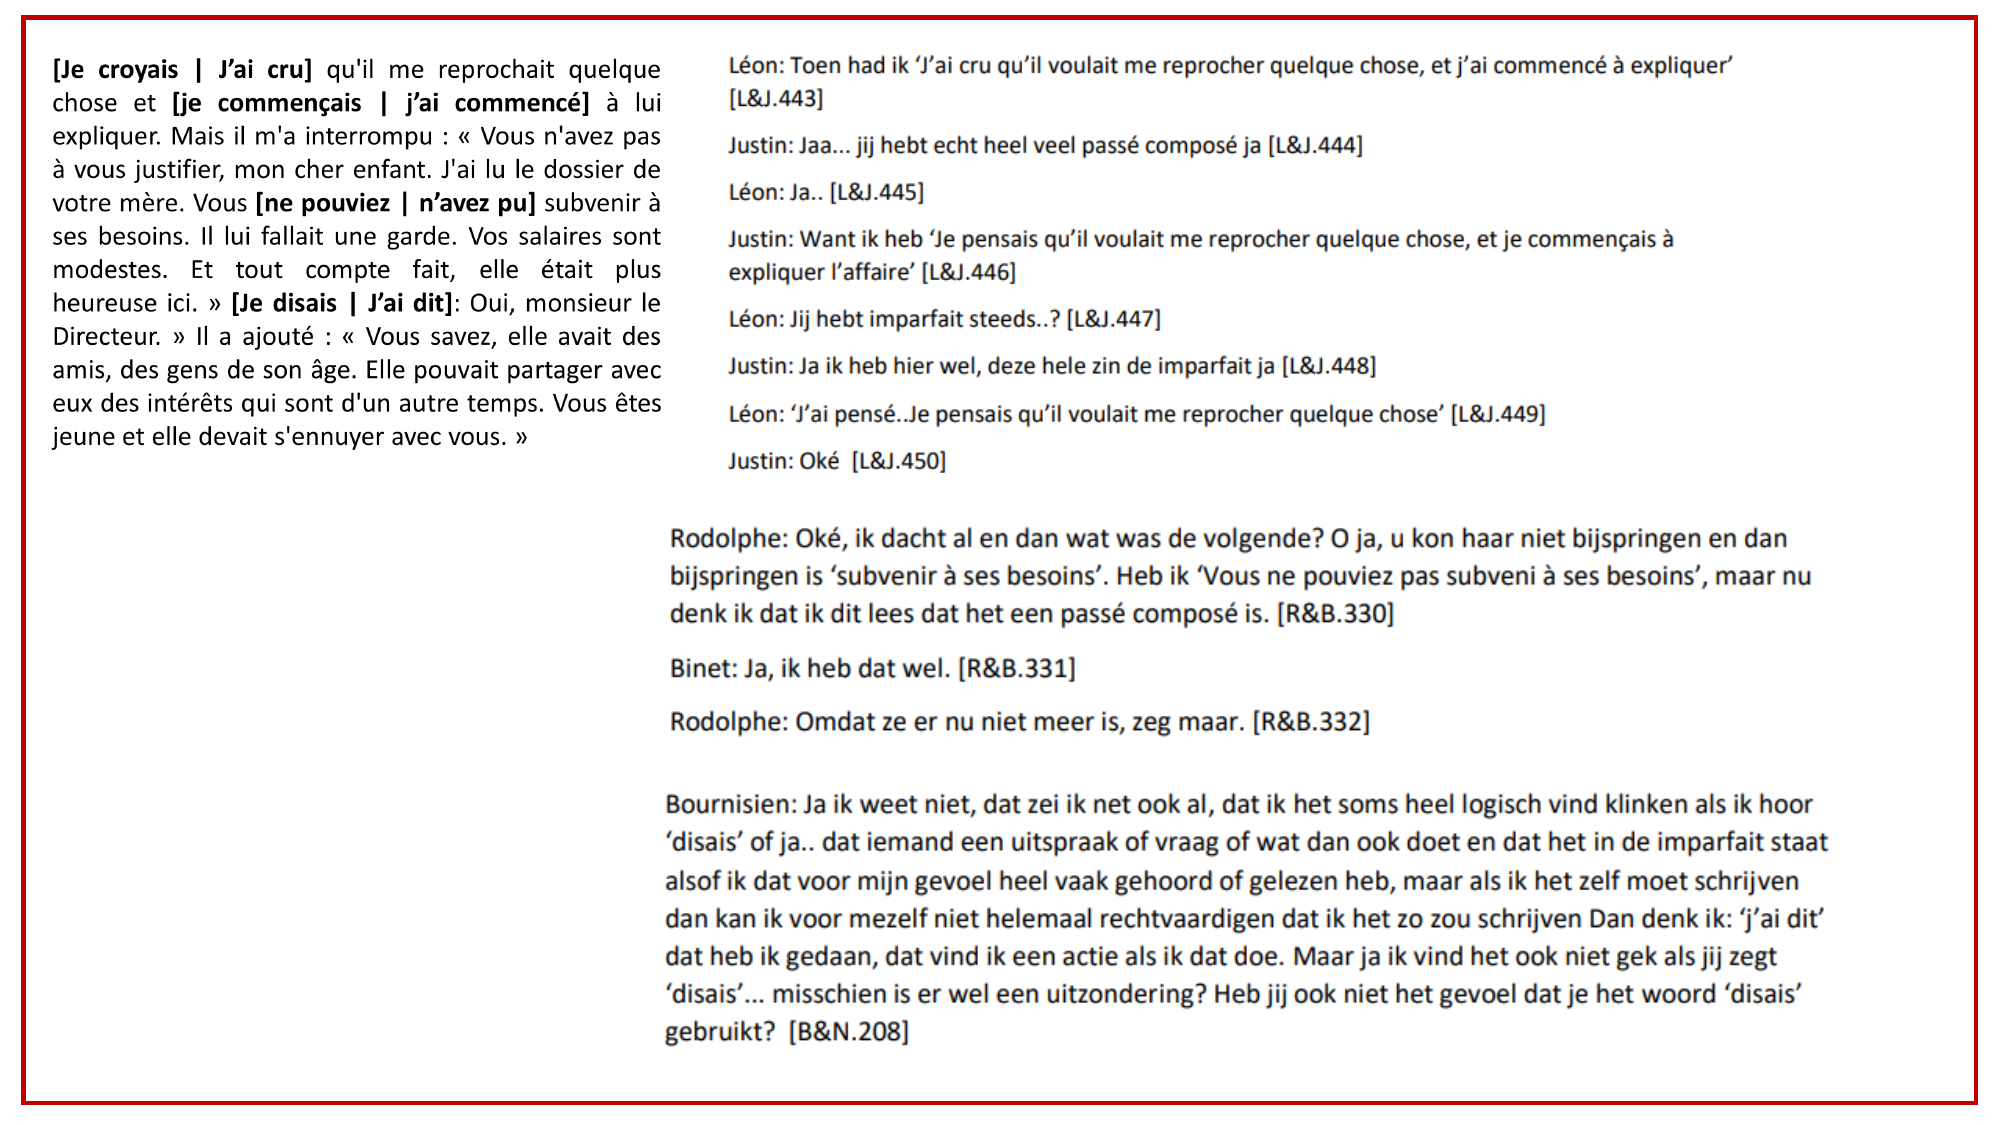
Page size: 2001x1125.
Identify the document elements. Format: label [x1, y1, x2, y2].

picture [659, 516, 1830, 751]
picture [714, 36, 1767, 482]
picture [659, 785, 1838, 1050]
picture [35, 43, 678, 469]
text_box [22, 17, 1977, 1104]
